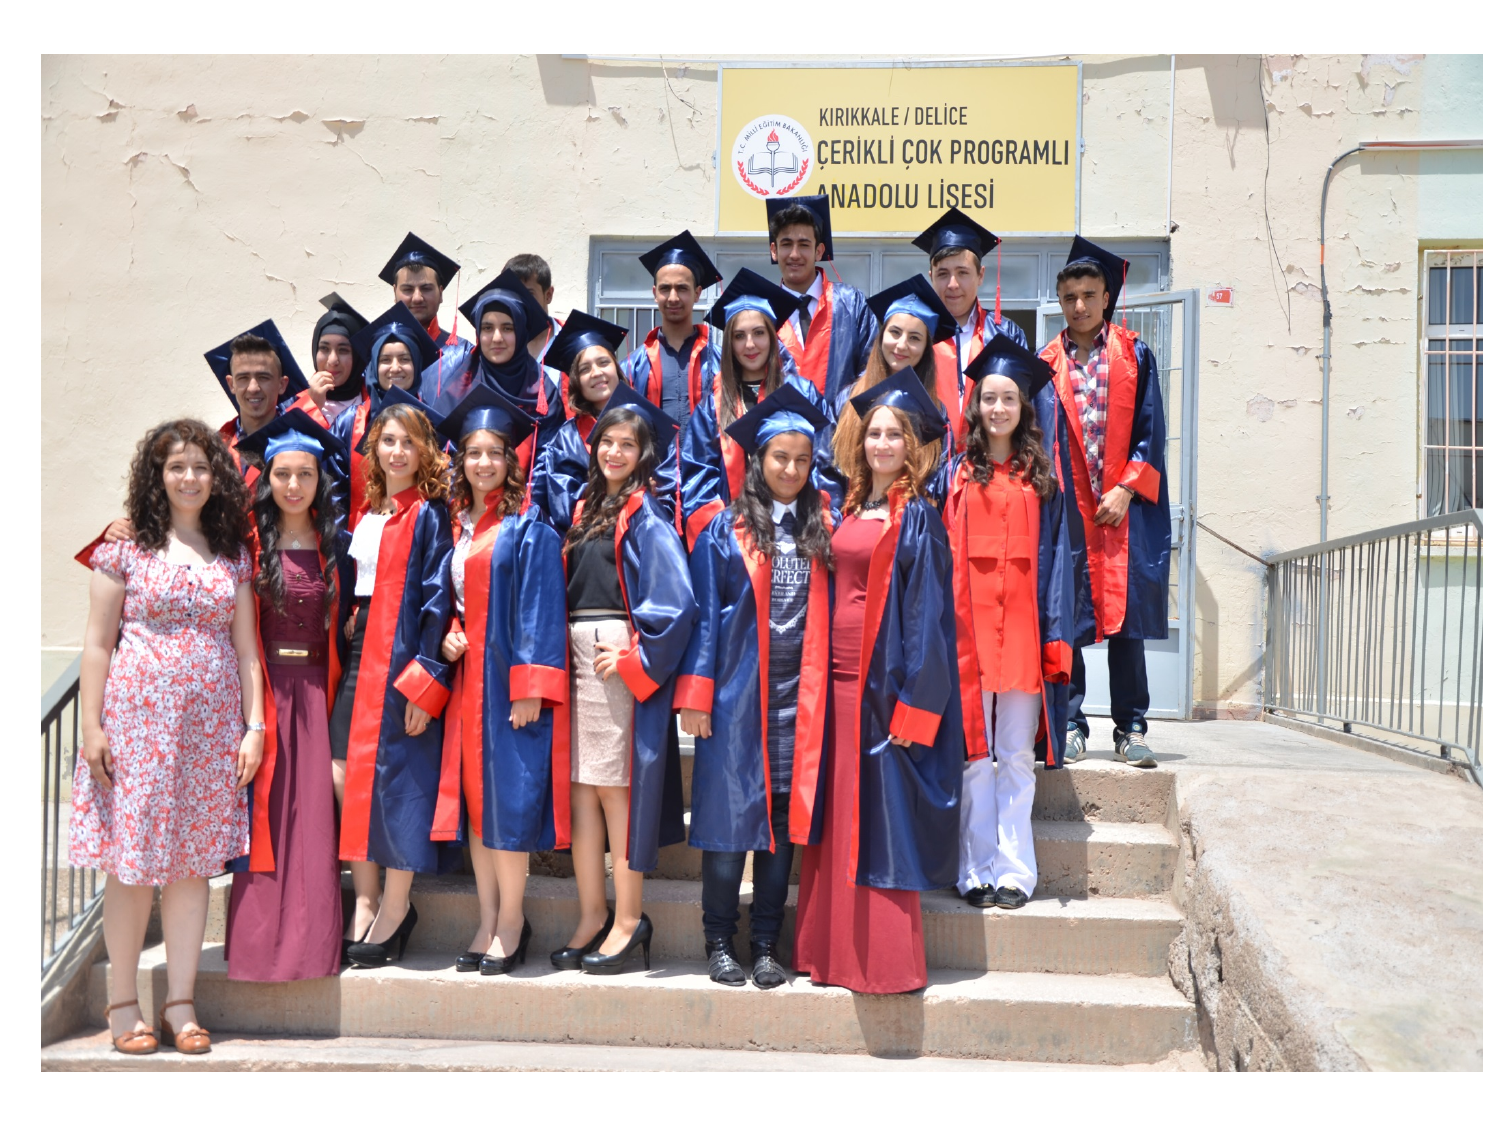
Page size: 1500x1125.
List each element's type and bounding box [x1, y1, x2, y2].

picture [41, 54, 1483, 1072]
